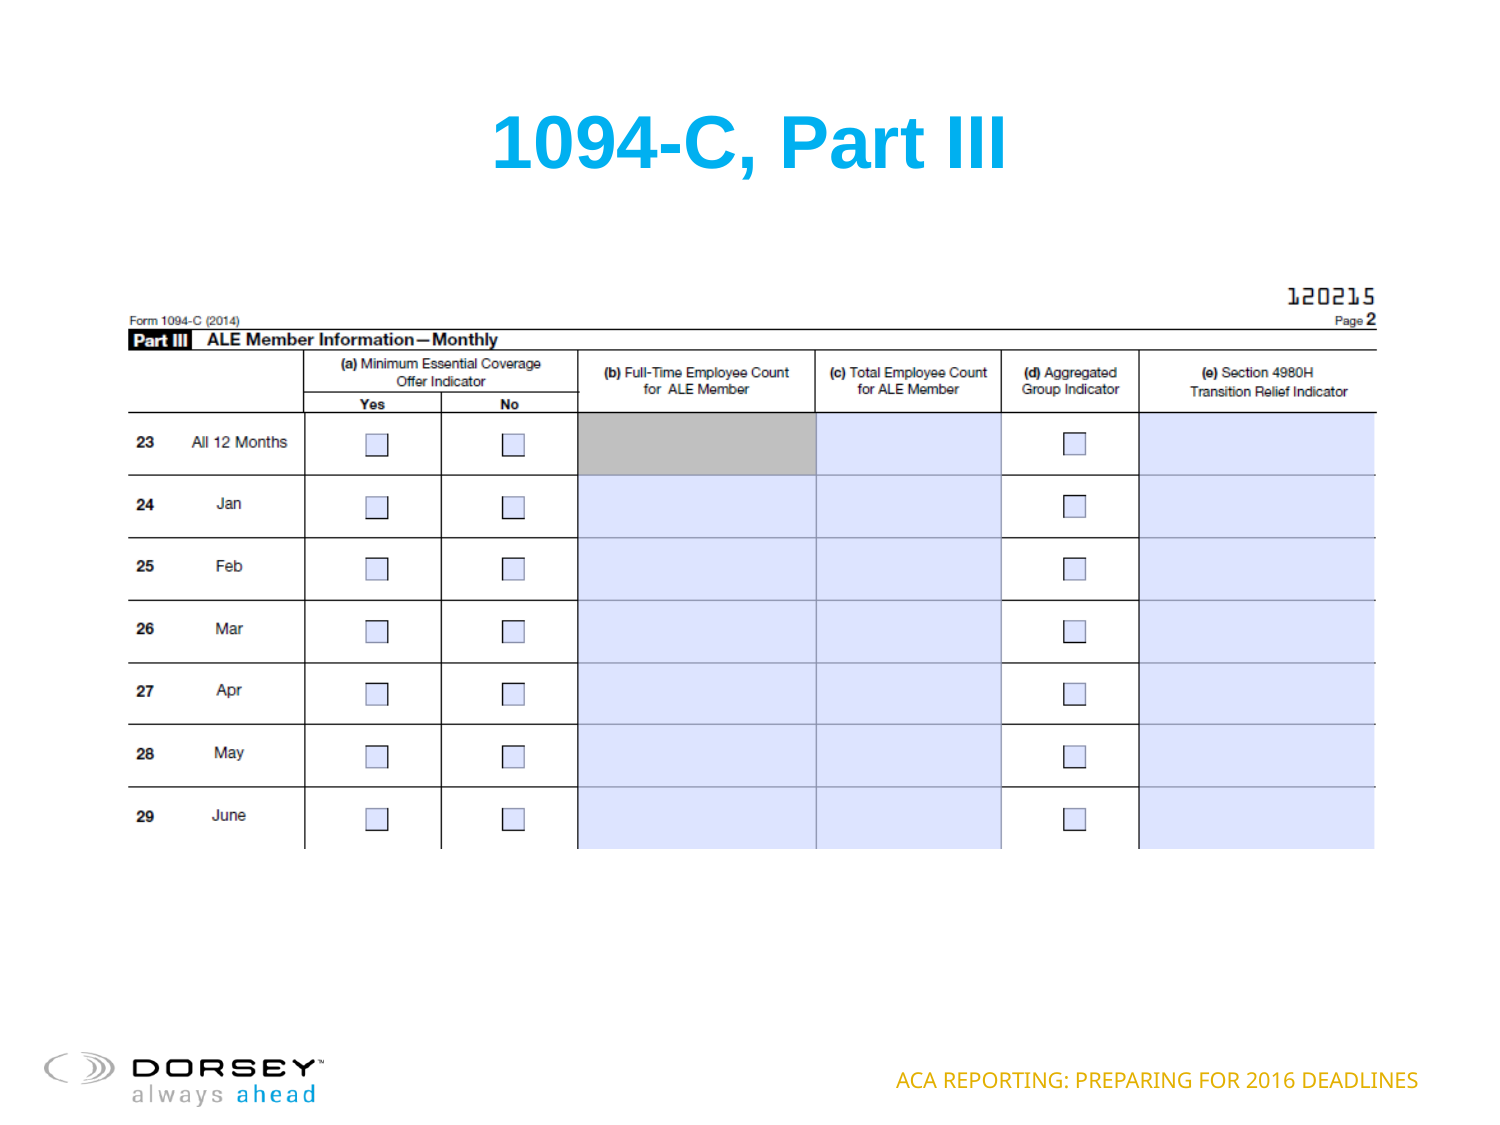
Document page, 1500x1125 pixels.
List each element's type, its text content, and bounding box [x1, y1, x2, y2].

title 1094-C, Part III [75, 45, 1425, 233]
picture [99, 274, 1401, 849]
picture [44, 1052, 324, 1107]
